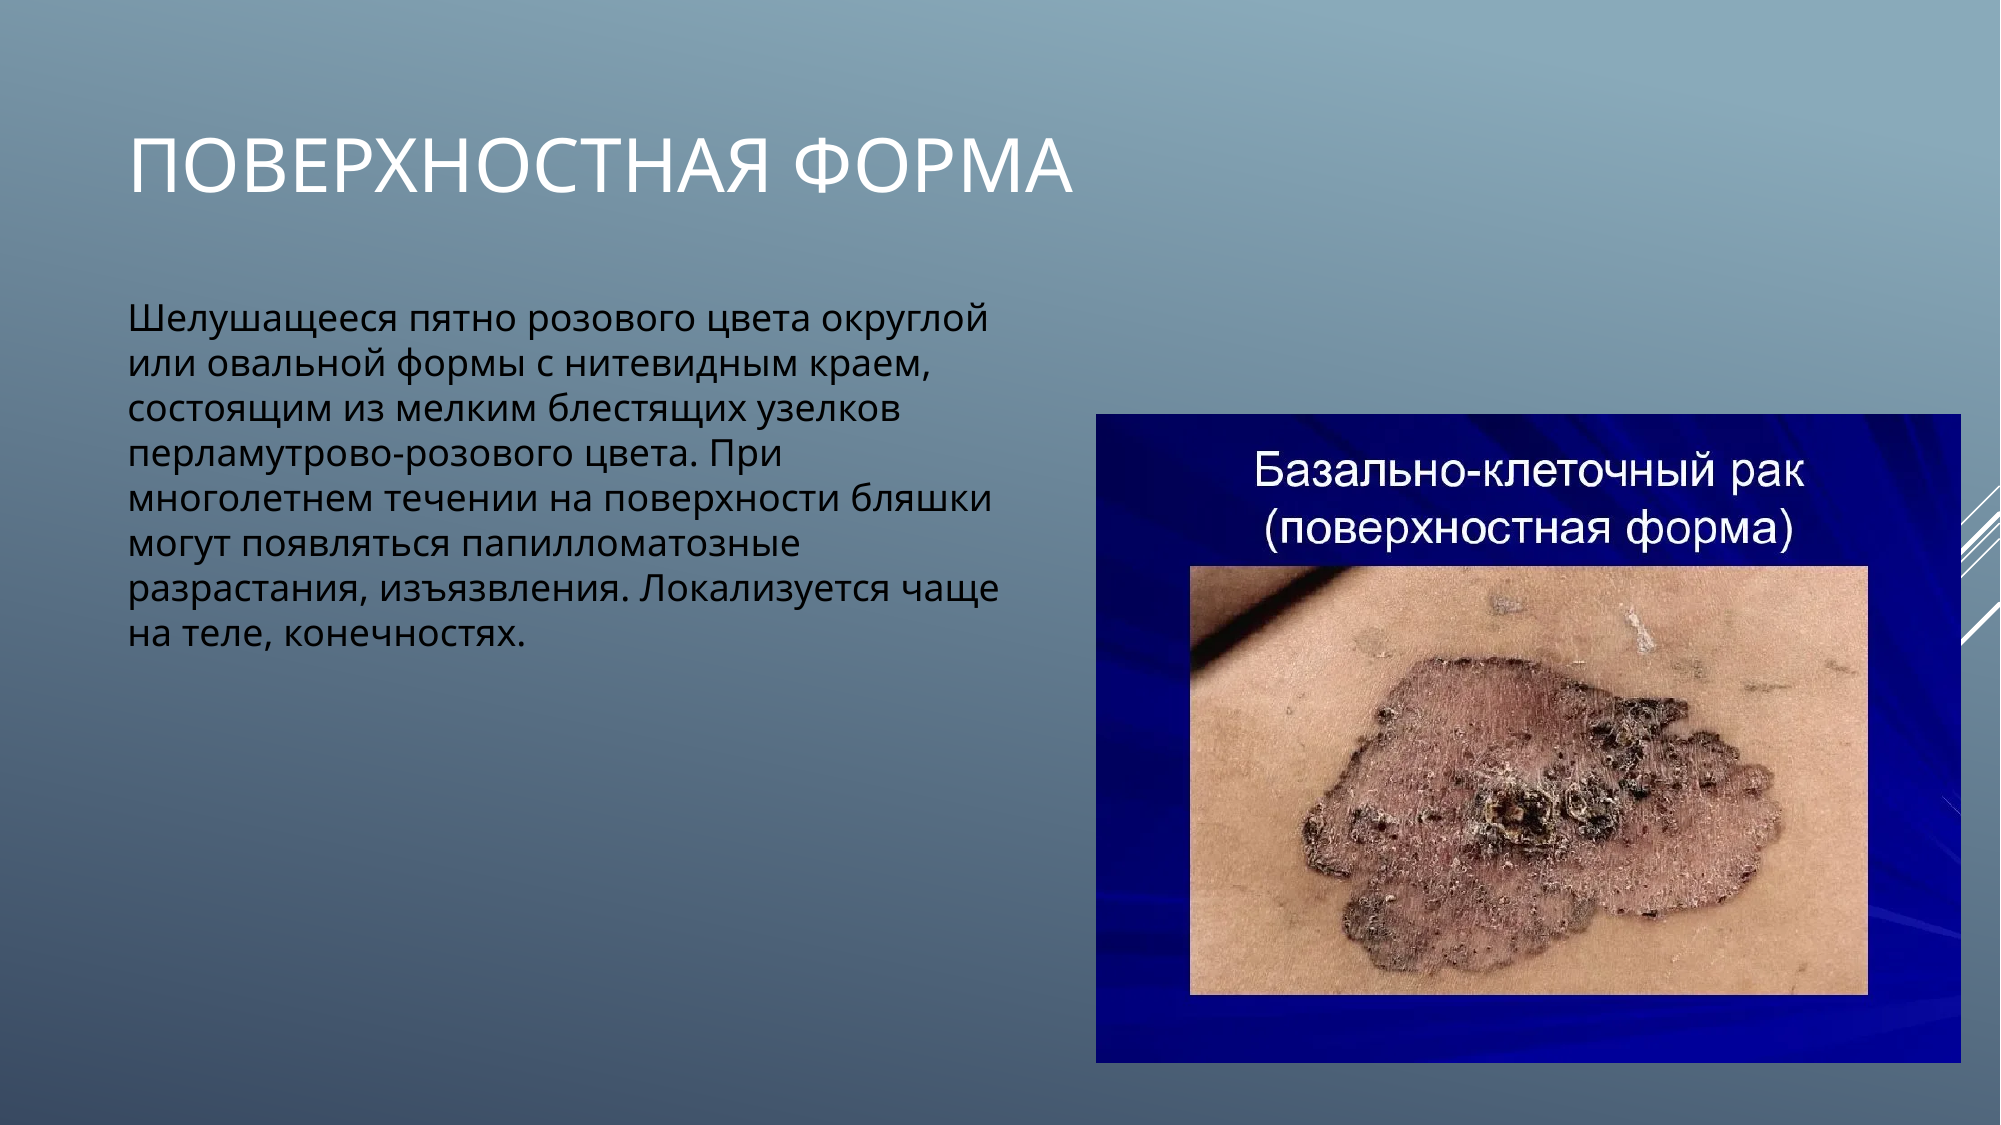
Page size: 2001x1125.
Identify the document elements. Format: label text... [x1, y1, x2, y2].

list Шелушащееся пятно розового цвета округлой или овальной формы с нитевидным краем, состоящим из мелким блестящих узелков перламутрово-розового цвета. При многолетнем течении на поверхности бляшки могут появляться папилломатозные разрастания, изъязвления. Локализуется чаще на теле, конечностях. [112, 286, 1042, 933]
picture [1096, 414, 1961, 1063]
title Поверхностная форма [112, 103, 1513, 215]
